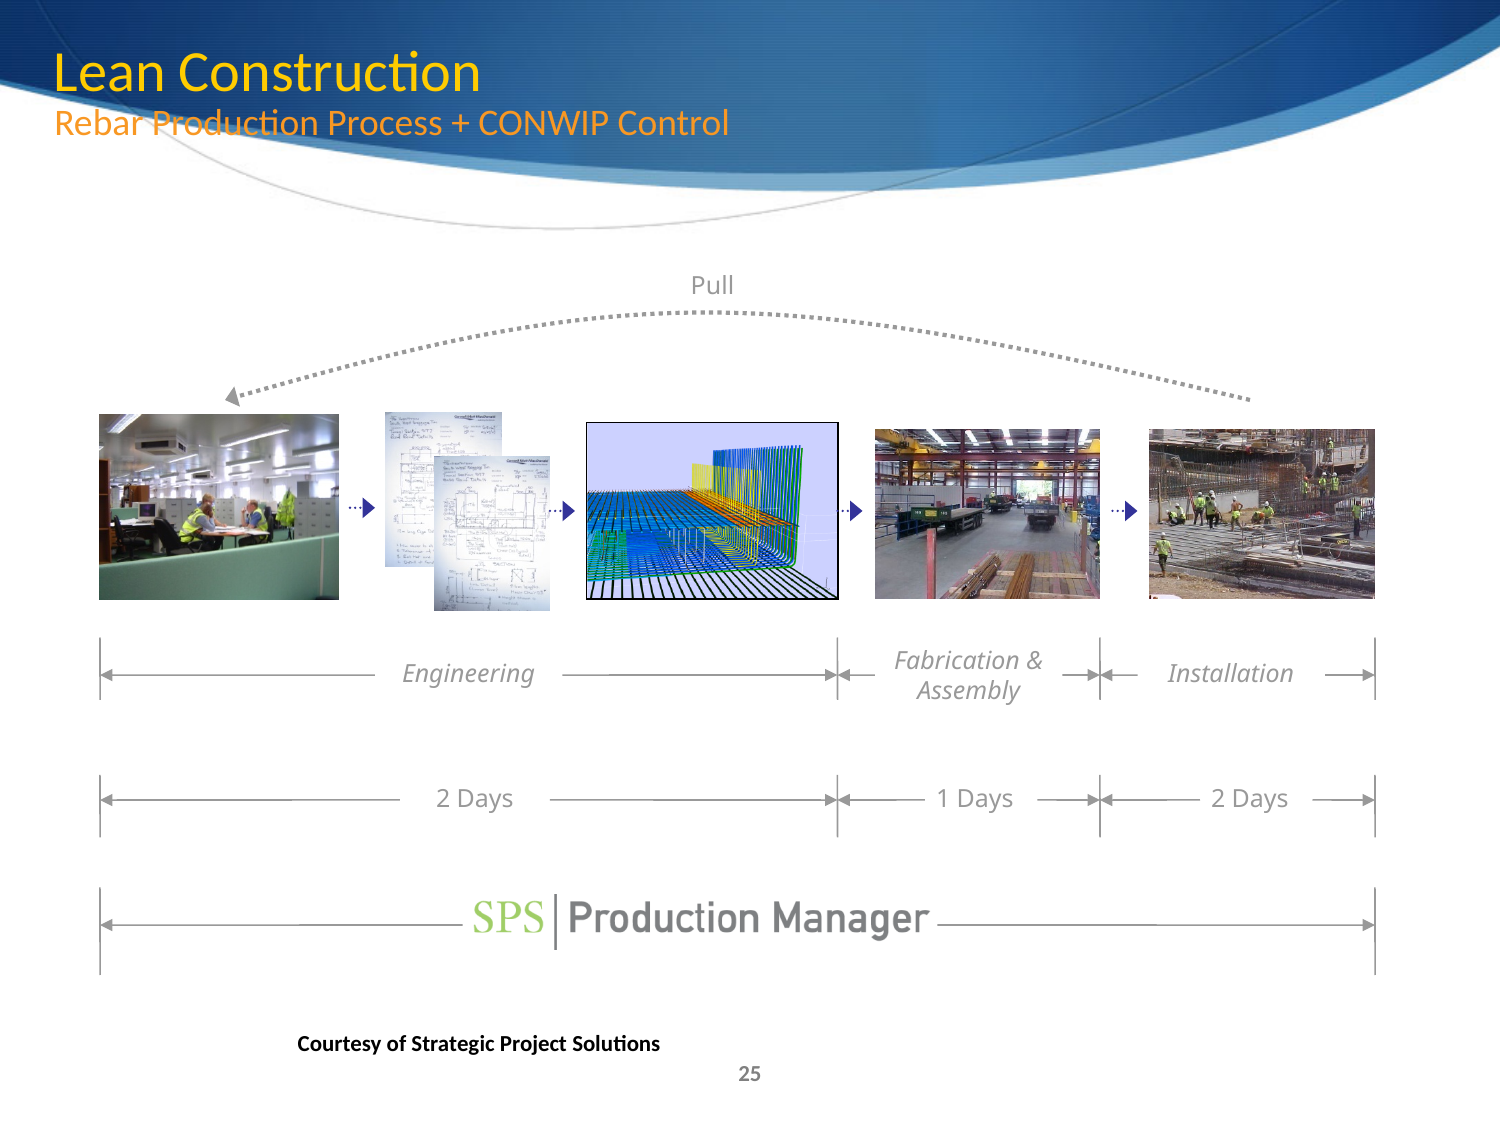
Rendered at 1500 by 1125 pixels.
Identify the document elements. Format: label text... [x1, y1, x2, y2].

text_box Installation [1137, 650, 1325, 695]
text_box [99, 793, 337, 807]
slide_number 25 [706, 1042, 794, 1103]
text_box [1099, 668, 1137, 682]
text_box [225, 312, 1247, 399]
text_box [940, 918, 1375, 932]
text_box Rebar Production Process + CONWIP Control [39, 90, 1315, 212]
text_box 2 Days [1112, 774, 1388, 820]
text_box [1325, 668, 1375, 682]
text_box [613, 793, 837, 807]
text_box [563, 668, 837, 682]
text_box [99, 918, 434, 932]
text_box 2 Days [337, 774, 613, 820]
text_box Engineering [375, 650, 563, 695]
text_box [99, 411, 1376, 612]
text_box Pull [575, 262, 850, 308]
text_box [101, 668, 375, 682]
text_box Fabrication & Assembly [875, 637, 1063, 713]
text_box [1099, 793, 1112, 807]
text_box Lean Construction [39, 0, 1288, 90]
text_box [1063, 668, 1099, 682]
footer Courtesy of Strategic Project Solutions [68, 1012, 676, 1073]
text_box [837, 668, 875, 682]
text_box 1 Days [837, 774, 1112, 820]
picture [0, 0, 1500, 1125]
